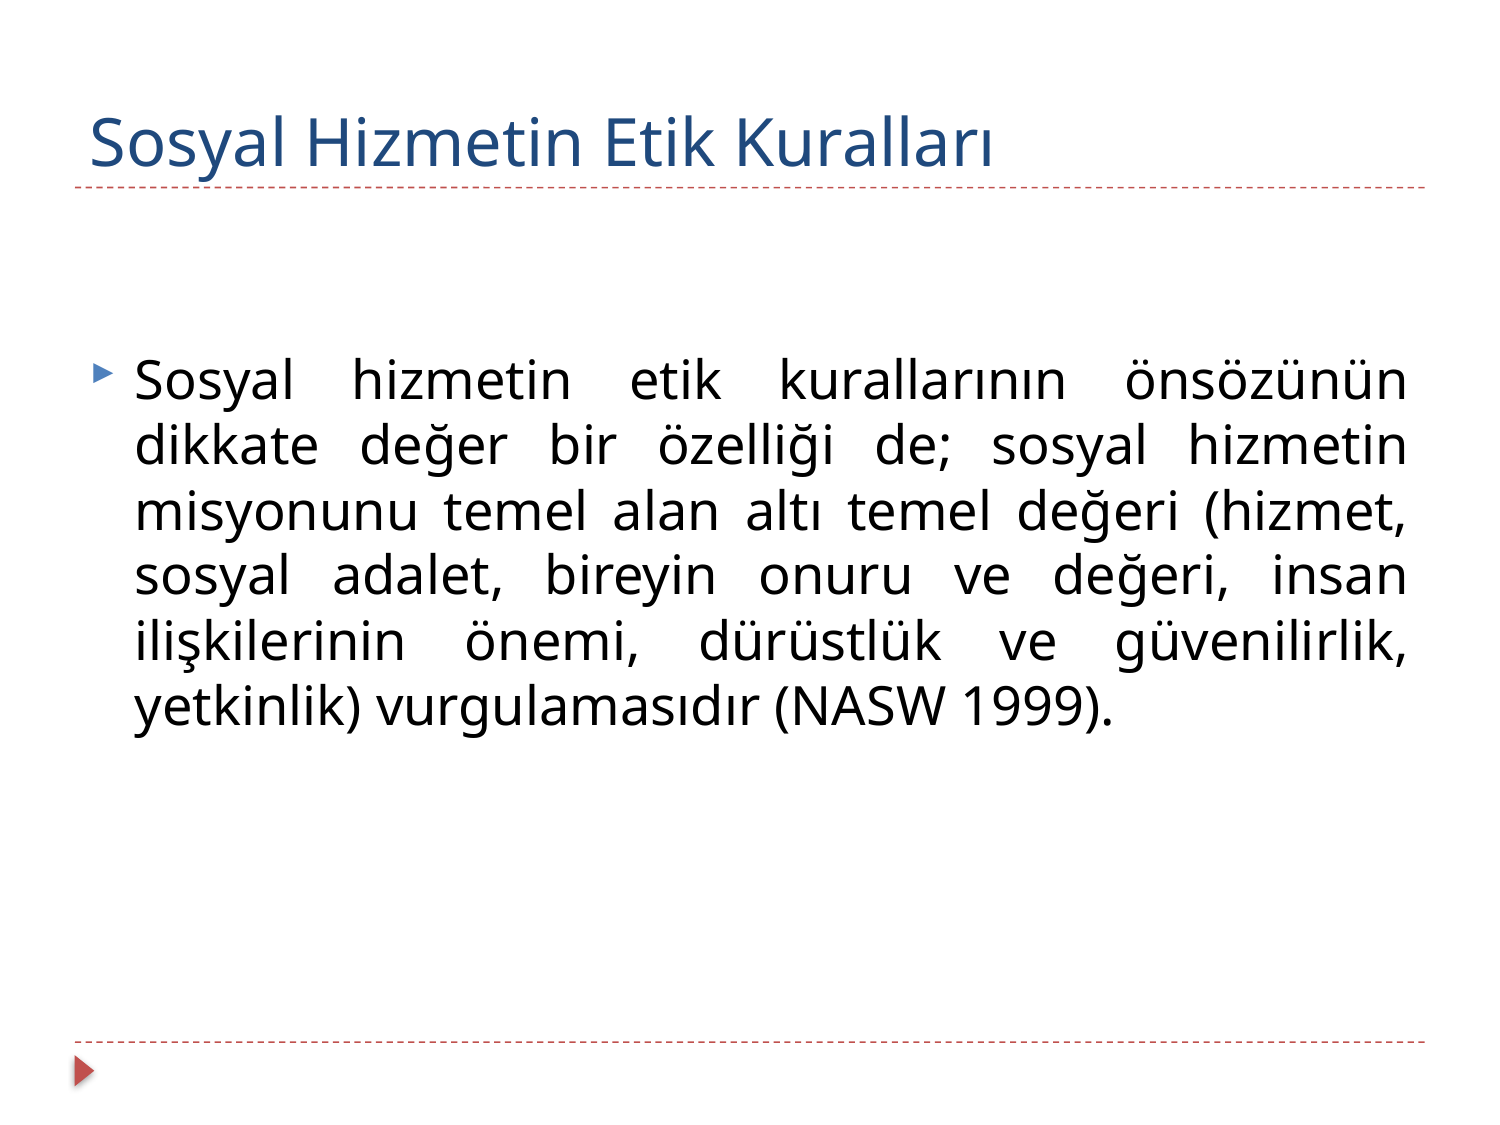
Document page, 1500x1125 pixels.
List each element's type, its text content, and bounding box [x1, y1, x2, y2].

title Sosyal Hizmetin Etik Kuralları [75, 24, 1425, 188]
list Sosyal hizmetin etik kurallarının önsözünün dikkate değer bir özelliği de; sosyal hizmetin misyonunu temel alan altı temel değeri (hizmet, sosyal adalet, bireyin onuru ve değeri, insan ilişkilerinin önemi, dürüstlük ve güvenilirlik, yetkinlik) vurgulamasıdır (NASW 1999). [75, 338, 1425, 1010]
